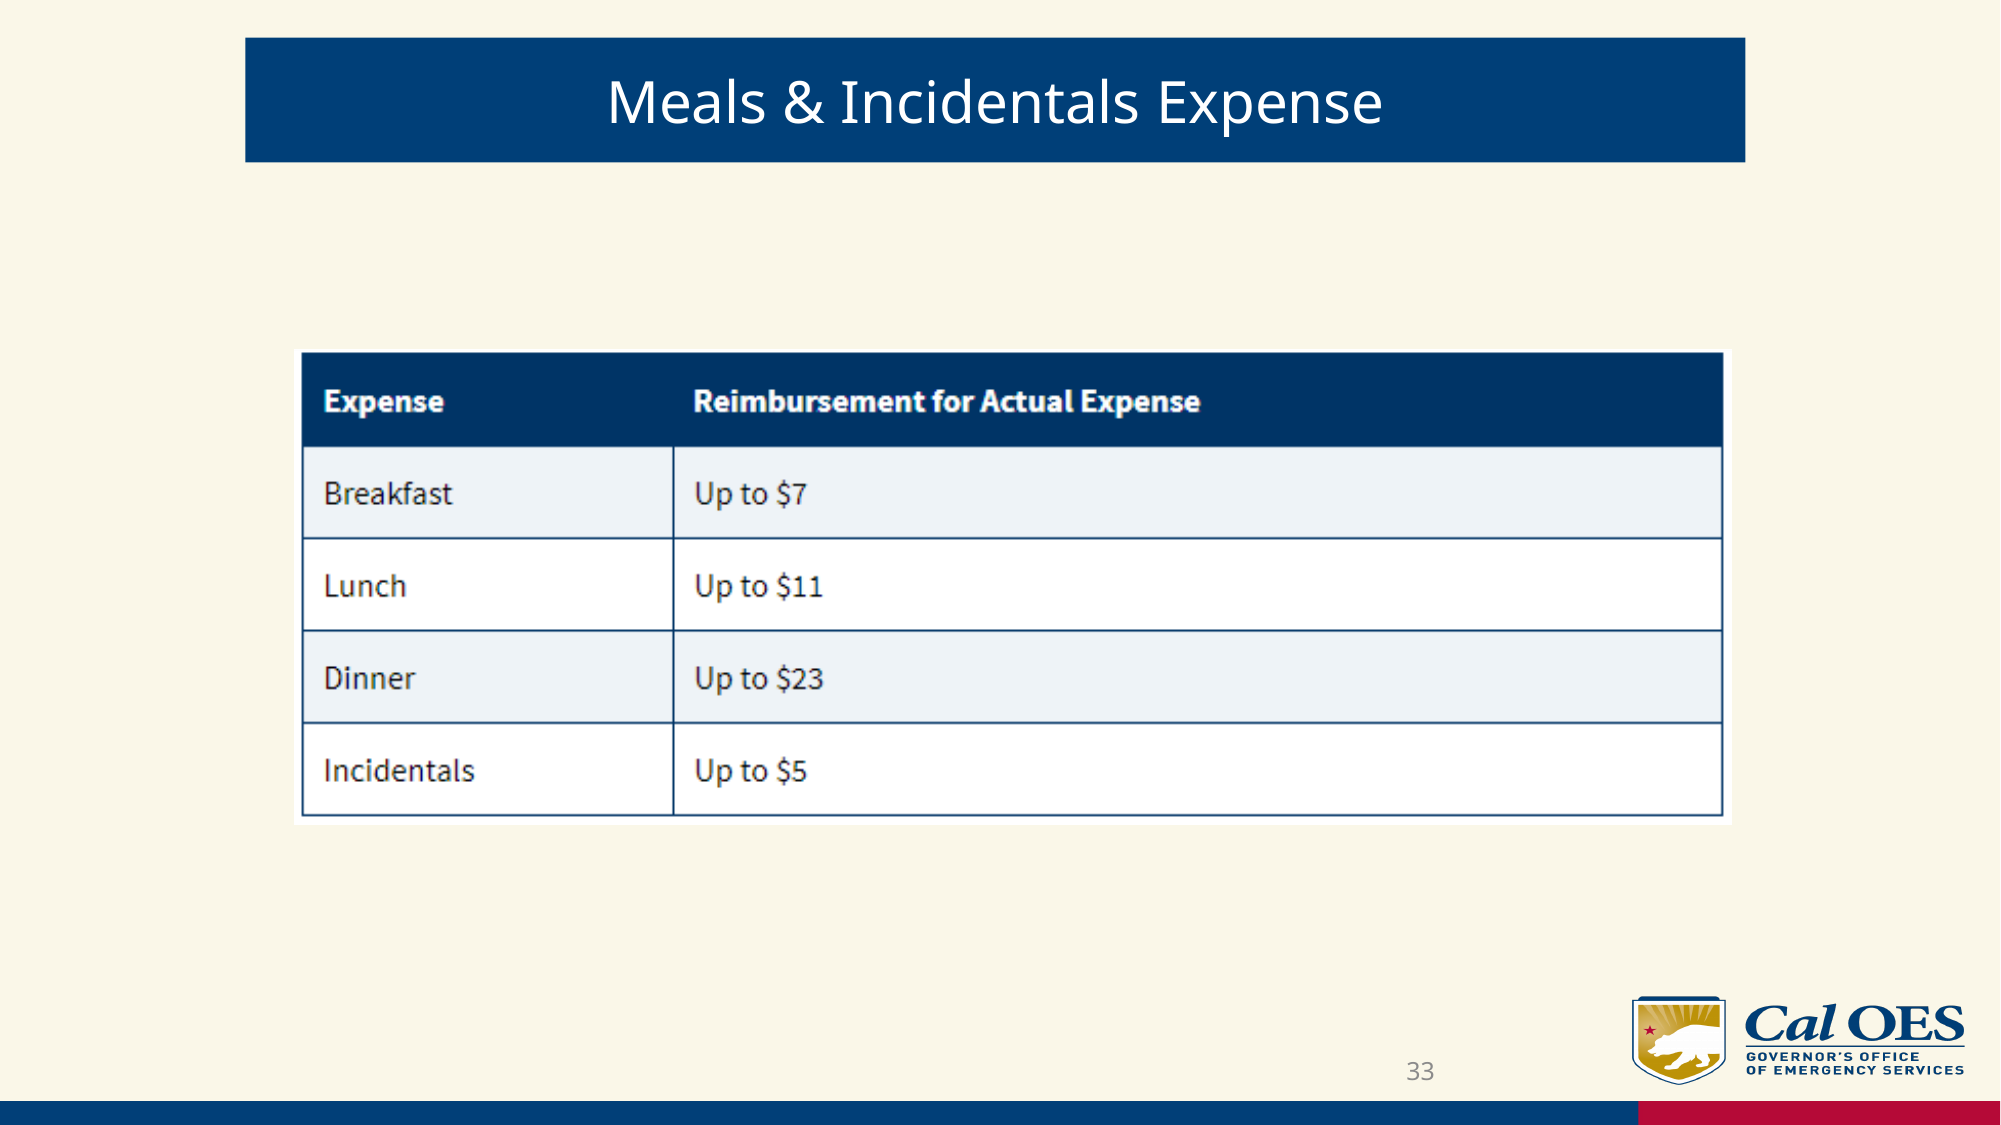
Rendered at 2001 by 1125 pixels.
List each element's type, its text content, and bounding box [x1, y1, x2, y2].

slide_number 33 [1374, 1042, 1450, 1103]
text_box [362, 290, 1738, 427]
title Meals & Incidentals Expense [245, 37, 1746, 163]
picture [0, 0, 2001, 1125]
